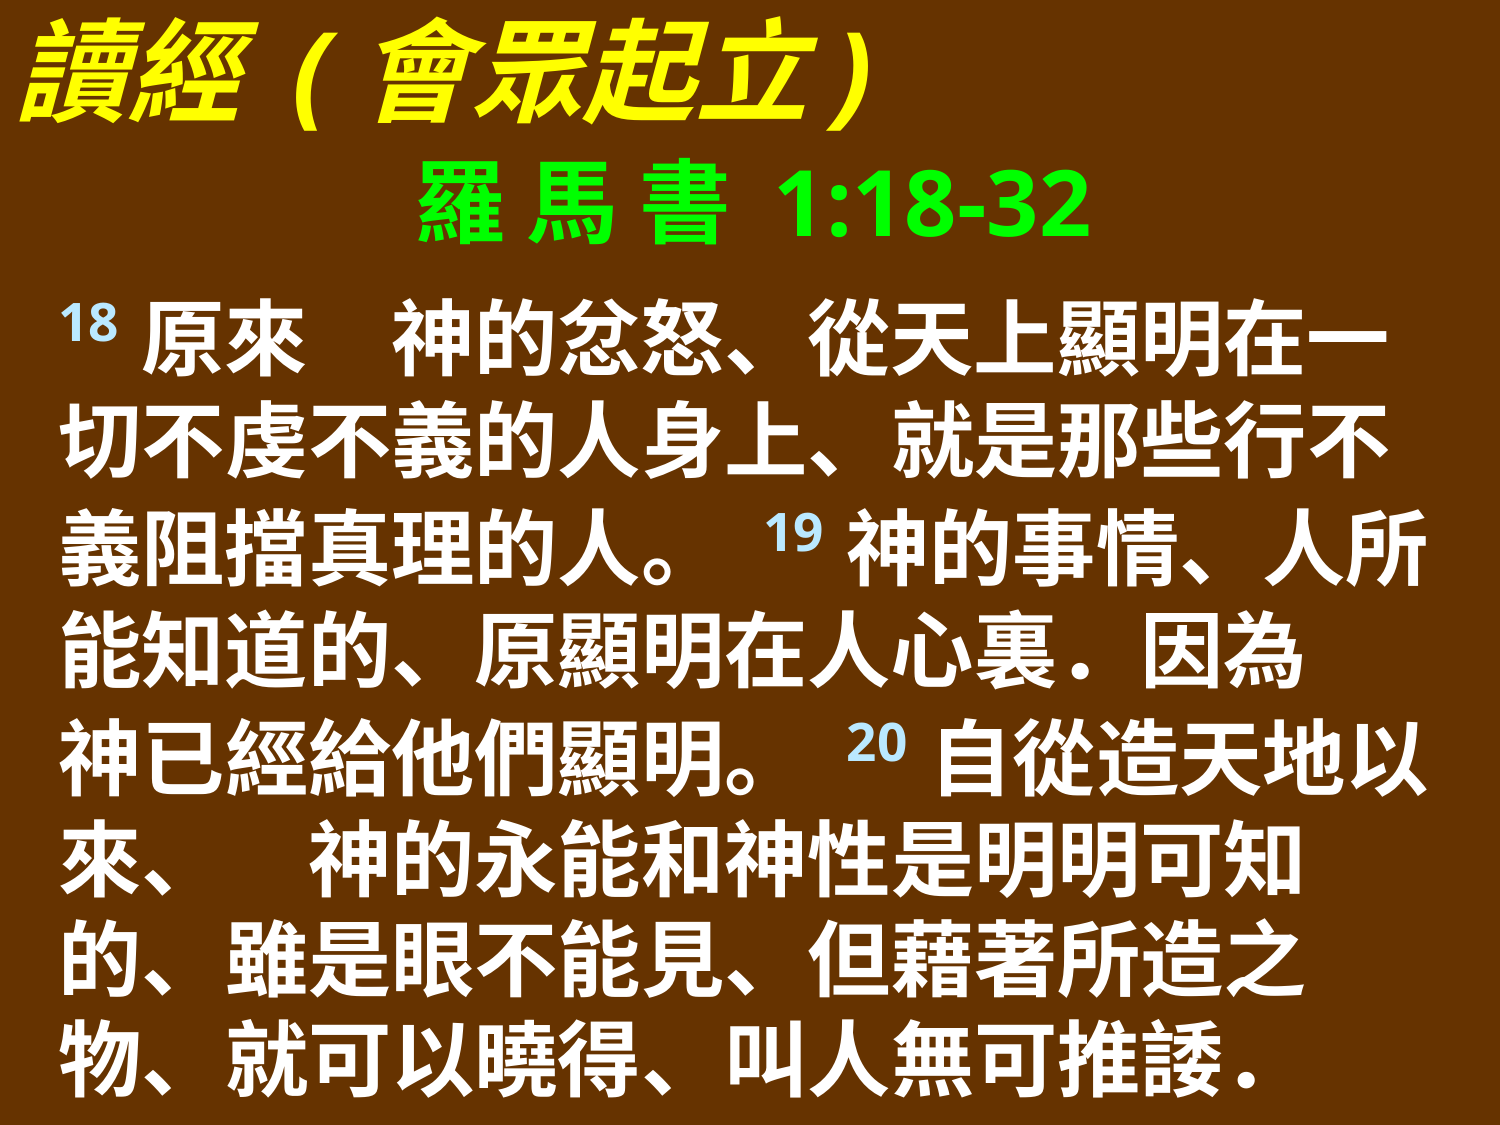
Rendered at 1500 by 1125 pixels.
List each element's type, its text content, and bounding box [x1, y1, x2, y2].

text_box 讀經 (會眾起立) [0, 0, 1275, 138]
text_box 羅 馬 書 1:18-32 18原來 神的忿怒、從天上顯明在一切不虔不義的人身上、就是那些行不義阻擋真理的人。 19神的事情、人所能知道的、原顯明在人心裏．因為 神已經給他們顯明。 20自從造天地以來、 神的永能和神性是明明可知的、雖是眼不能見、但藉著所造之物、就可以曉得、叫人無可推諉． [24, 137, 1463, 1115]
